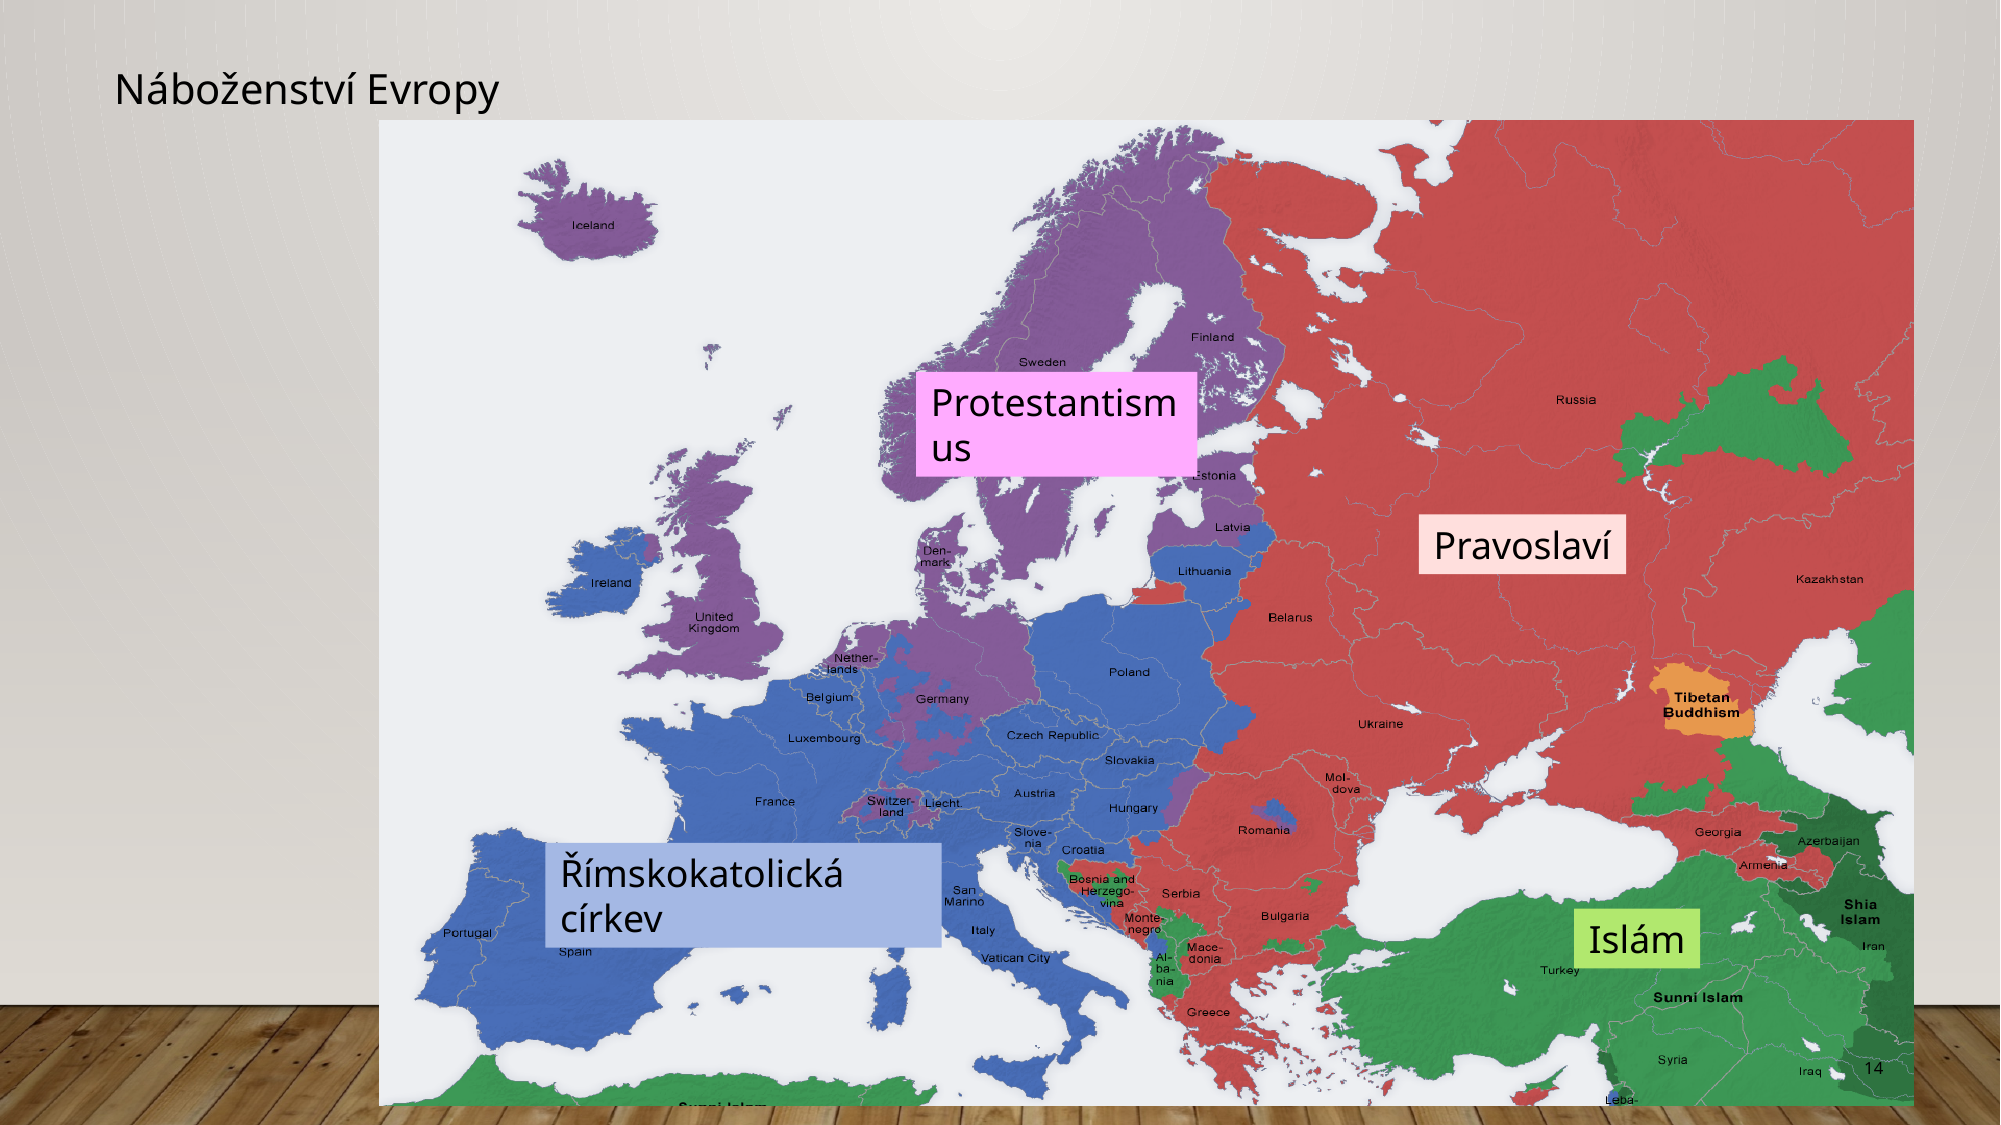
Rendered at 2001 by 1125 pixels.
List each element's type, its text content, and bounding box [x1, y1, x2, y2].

picture [0, 1005, 2000, 1125]
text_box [378, 119, 1914, 1106]
list Náboženství Evropy [99, 45, 1900, 1005]
